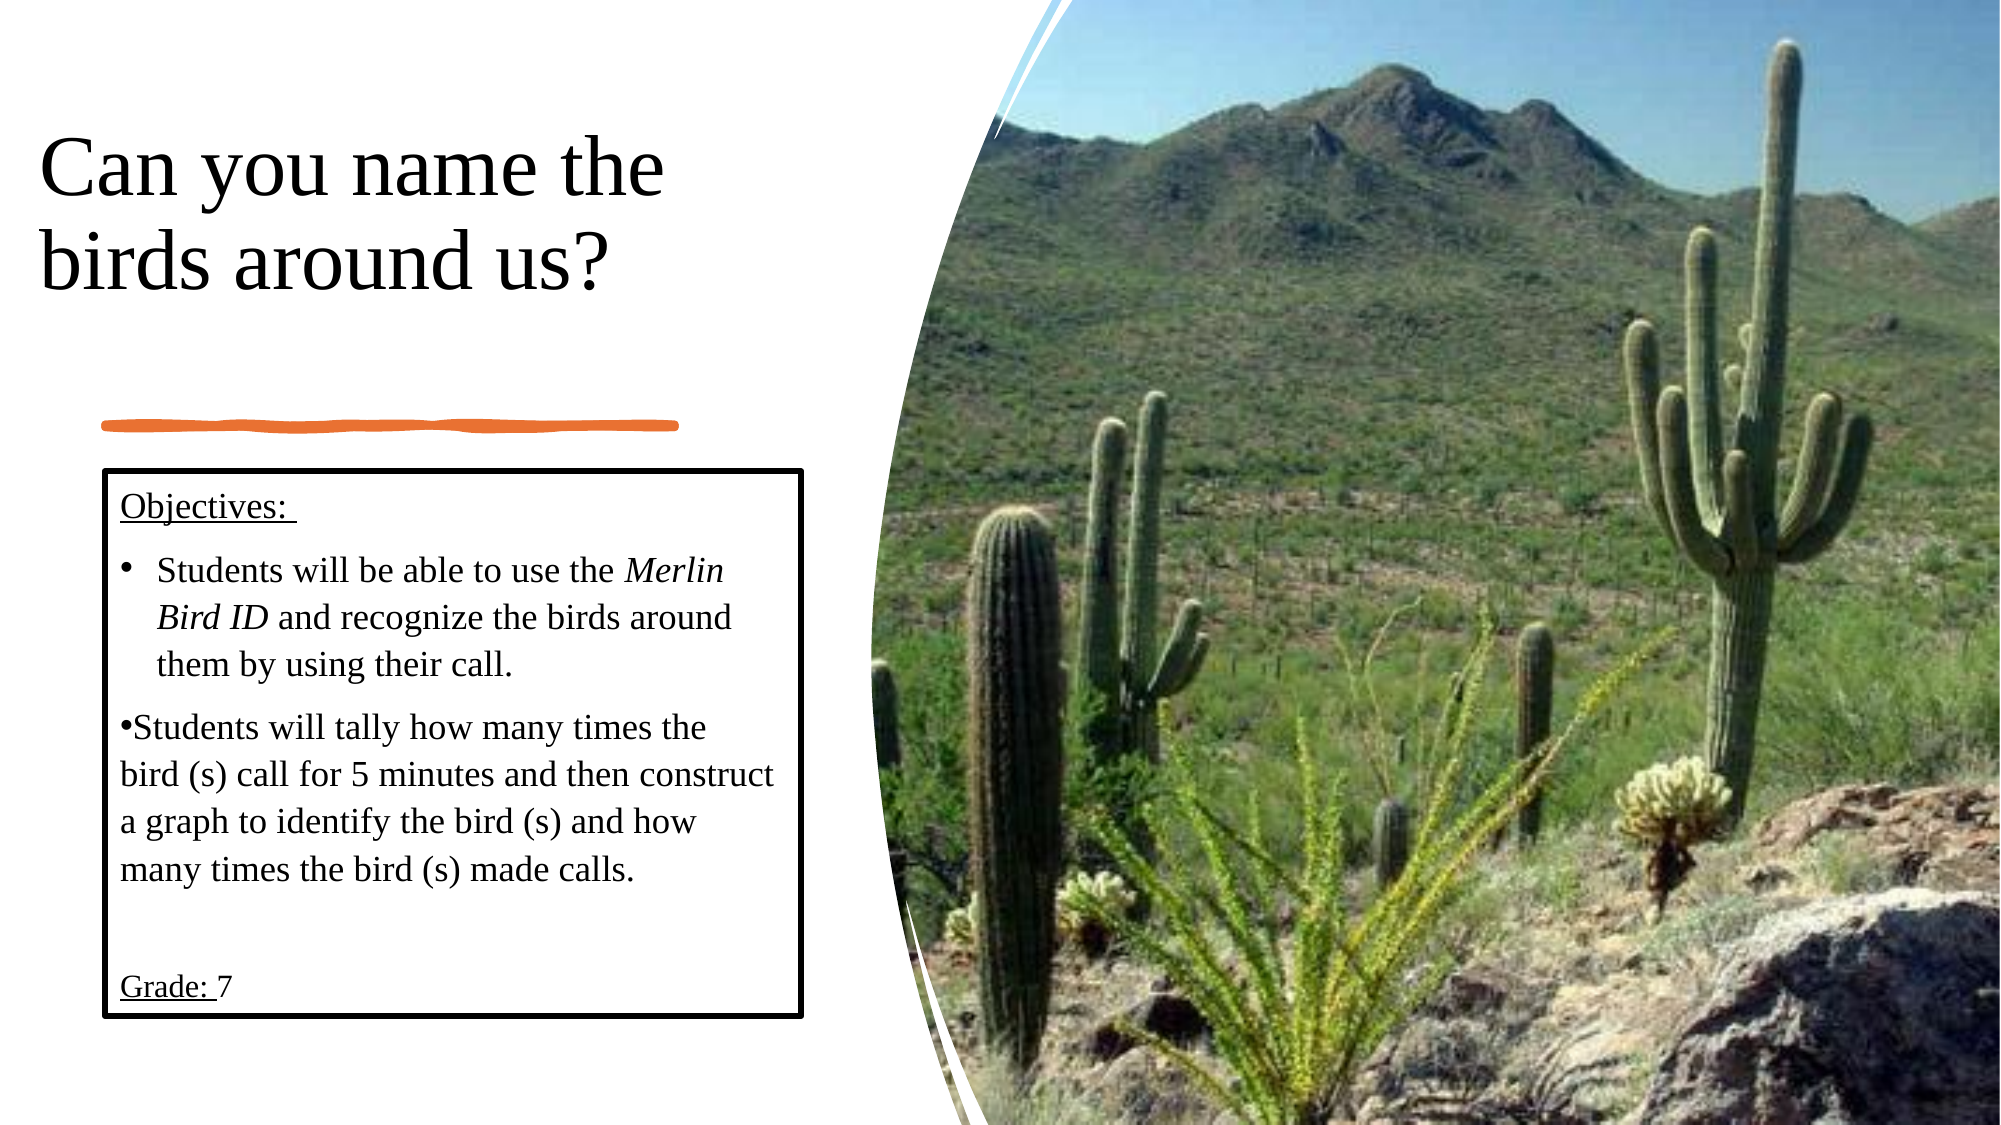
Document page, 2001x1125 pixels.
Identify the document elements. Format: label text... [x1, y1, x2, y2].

list Objectives: Students will be able to use the Merlin Bird ID and recognize the birds around them by using their call. Students will tally how many times the bird (s) call for 5 minutes and then construct a graph to identify the bird (s) and how many times the bird (s) made calls. Grade: 7 [105, 471, 802, 1016]
text_box [104, 422, 675, 430]
title Can you name the birds around us? [24, 112, 865, 316]
picture [871, 0, 2000, 1125]
text_box [0, 0, 868, 1125]
